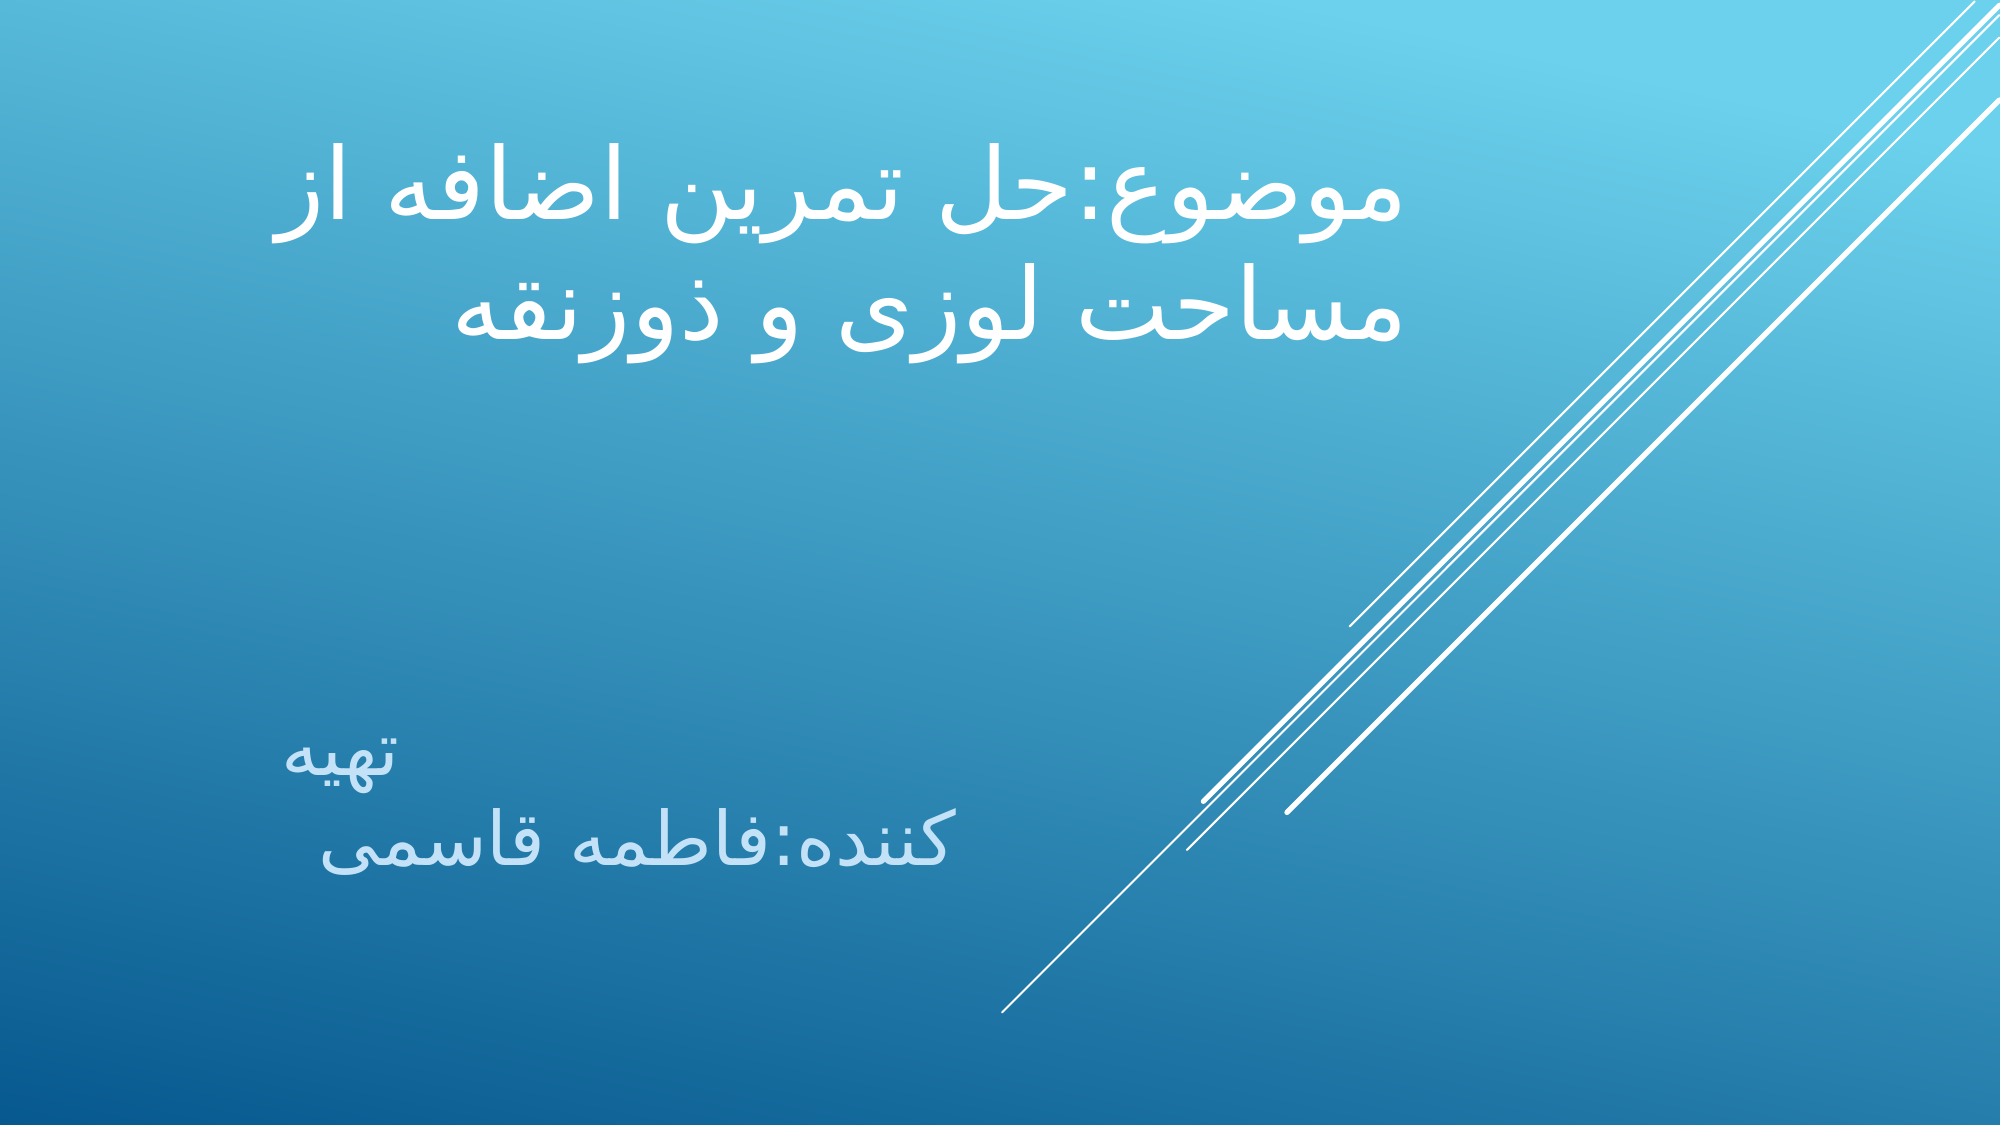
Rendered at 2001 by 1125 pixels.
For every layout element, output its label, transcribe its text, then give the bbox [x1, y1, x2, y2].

title موضوع:حل تمرین اضافه از مساحت لوزی و ذوزنقه [112, 112, 1425, 600]
subtitle تهیه کننده:فاطمه قاسمی [112, 630, 1163, 950]
